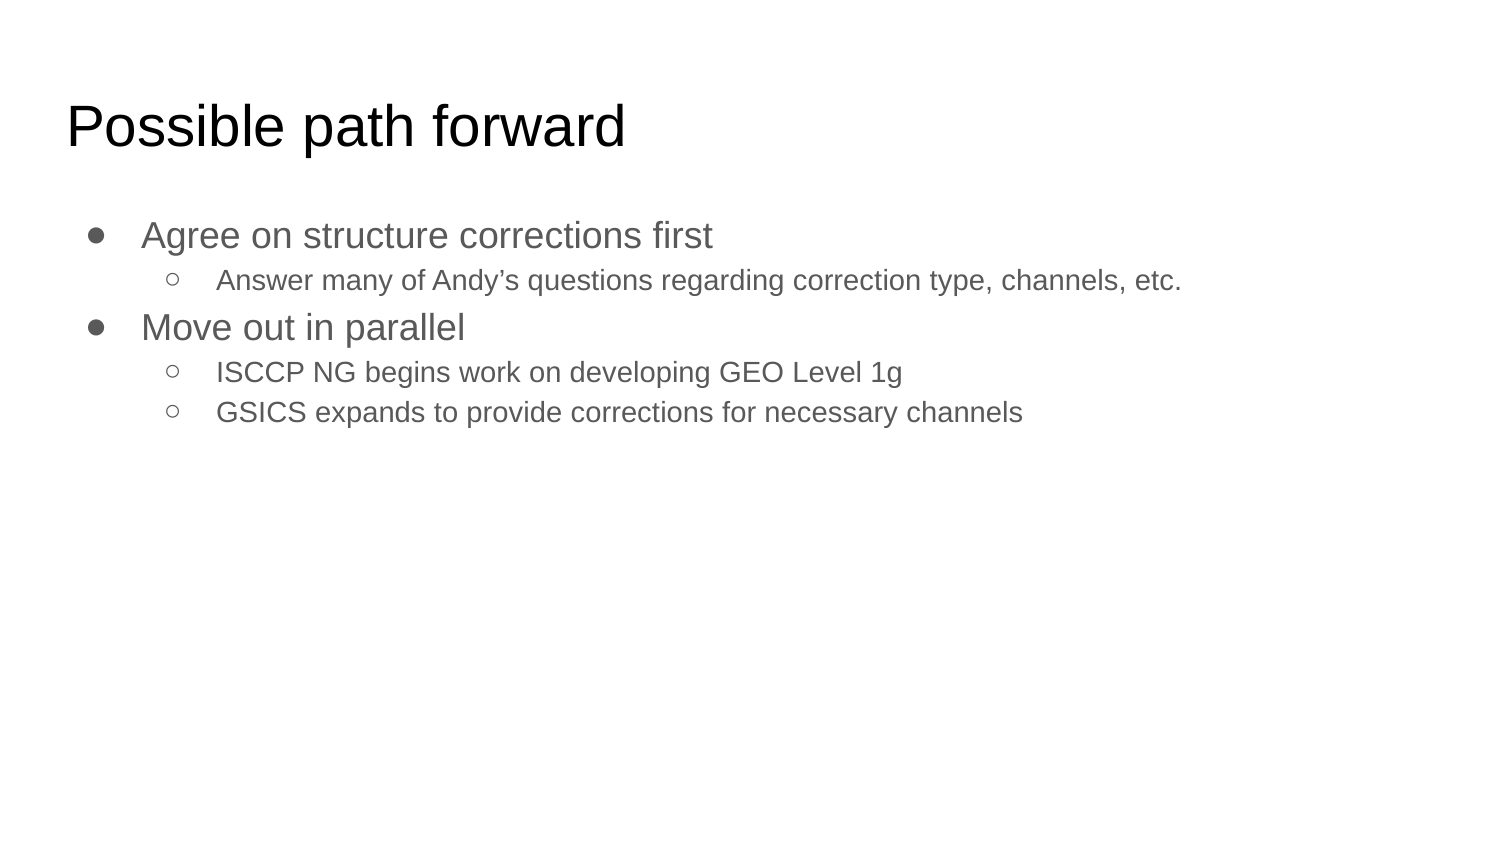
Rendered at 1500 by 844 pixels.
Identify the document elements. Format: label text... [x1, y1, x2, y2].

title Possible path forward [51, 72, 1449, 167]
list Agree on structure corrections first Answer many of Andy’s questions regarding correction type, channels, etc. Move out in parallel ISCCP NG begins work on developing GEO Level 1g GSICS expands to provide corrections for necessary channels [51, 189, 1449, 750]
